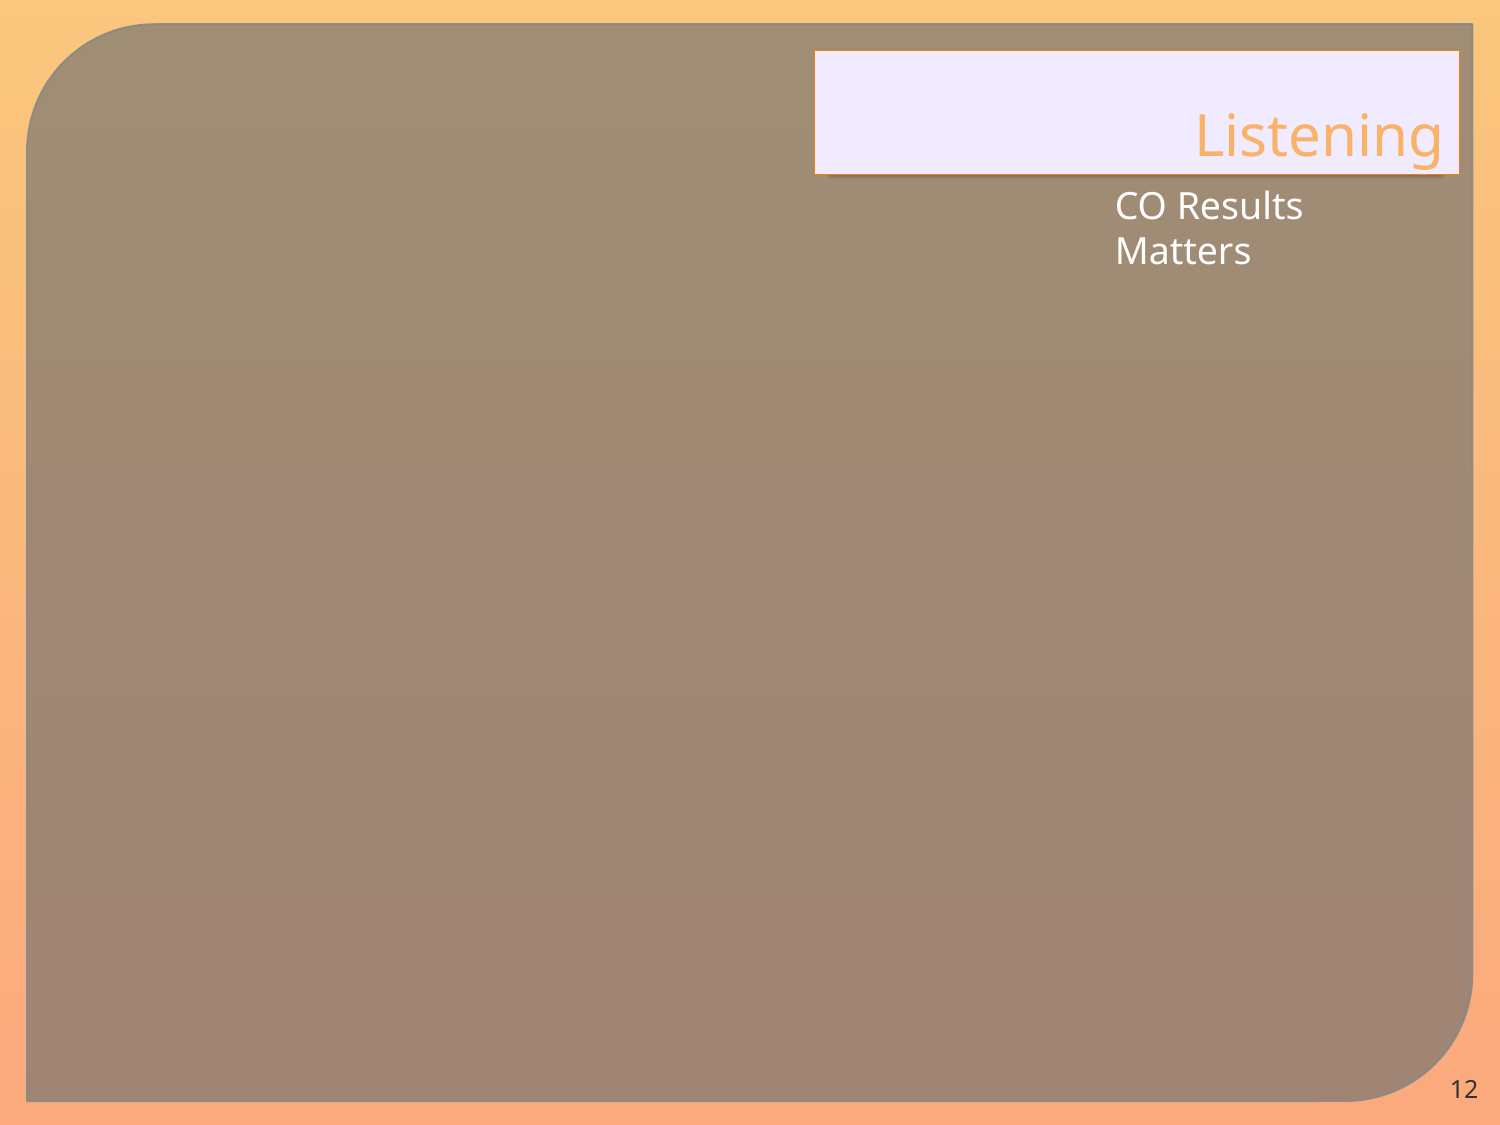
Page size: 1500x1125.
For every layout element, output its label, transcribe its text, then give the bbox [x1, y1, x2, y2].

title Listening [814, 50, 1460, 175]
slide_number 12 [1417, 1068, 1494, 1114]
text_box CO Results Matters [1099, 174, 1463, 280]
